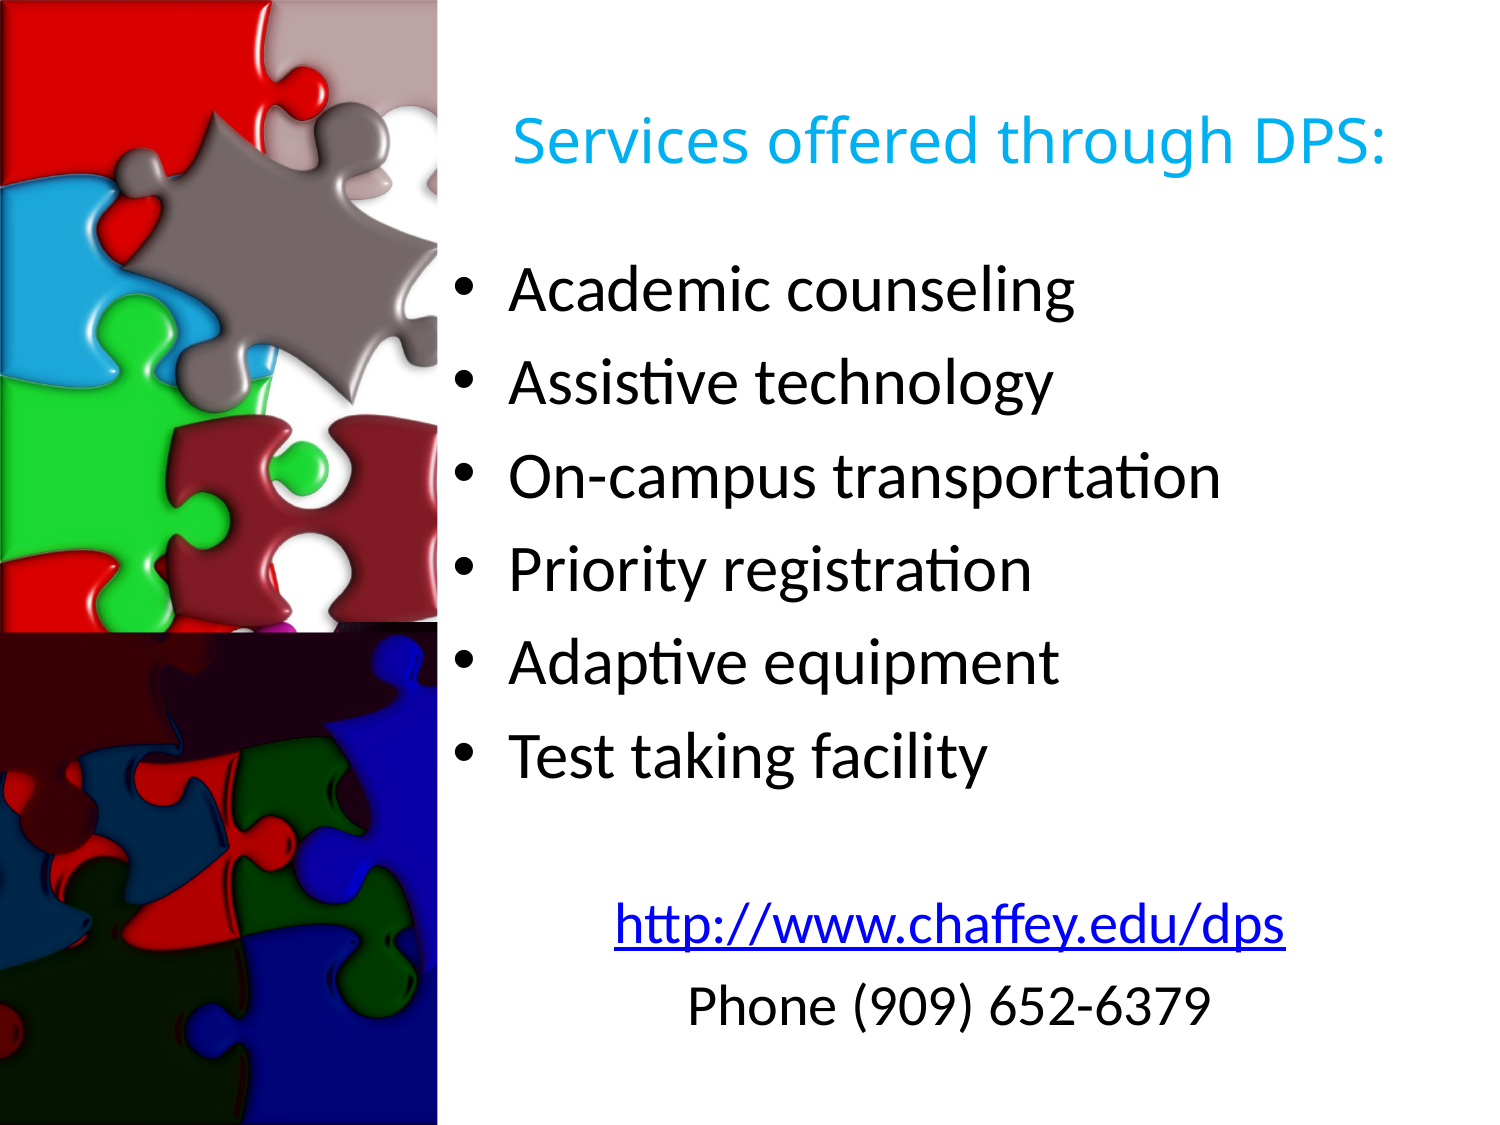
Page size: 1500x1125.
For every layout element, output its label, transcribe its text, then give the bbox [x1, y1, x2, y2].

picture [0, 0, 438, 1125]
title Services offered through DPS: [437, 45, 1463, 233]
list Academic counseling Assistive technology On-campus transportation Priority registration Adaptive equipment Test taking facility http://www.chaffey.edu/dps Phone (909) 652-6379 [437, 237, 1463, 1088]
